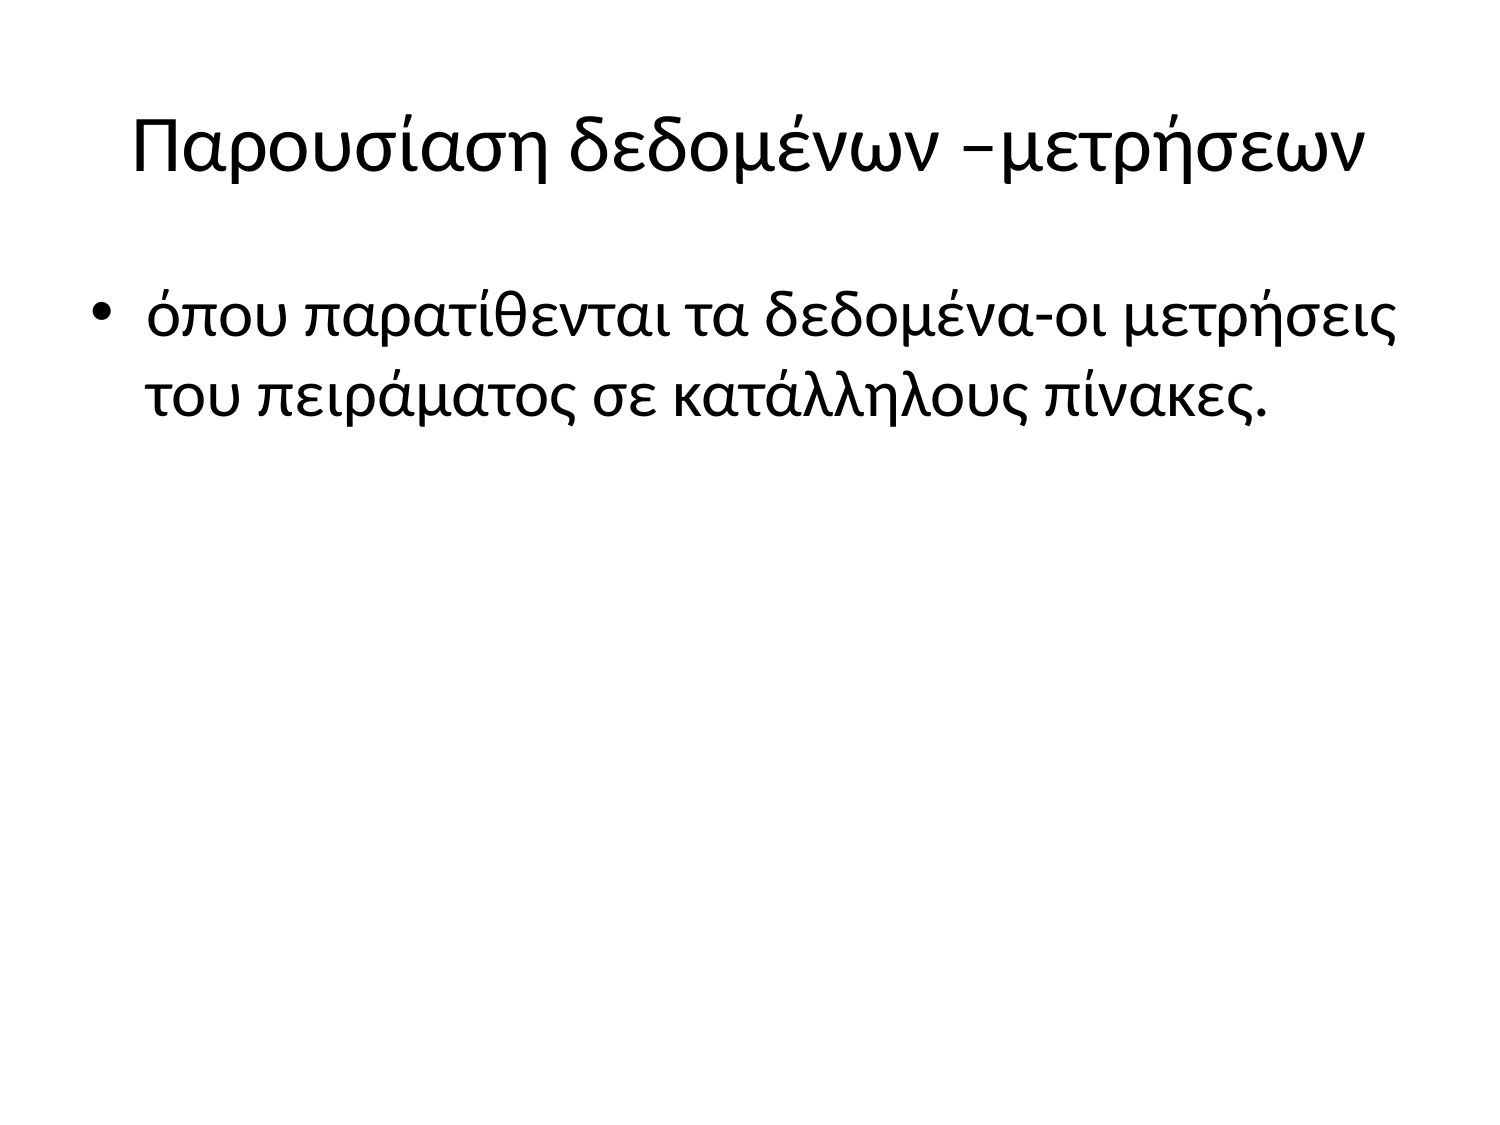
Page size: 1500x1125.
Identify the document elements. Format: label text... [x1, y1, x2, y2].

list όπου παρατίθενται τα δεδομένα-οι μετρήσεις του πειράματος σε κατάλληλους πίνακες. [75, 262, 1425, 1005]
title Παρουσίαση δεδομένων –μετρήσεων [75, 45, 1425, 233]
